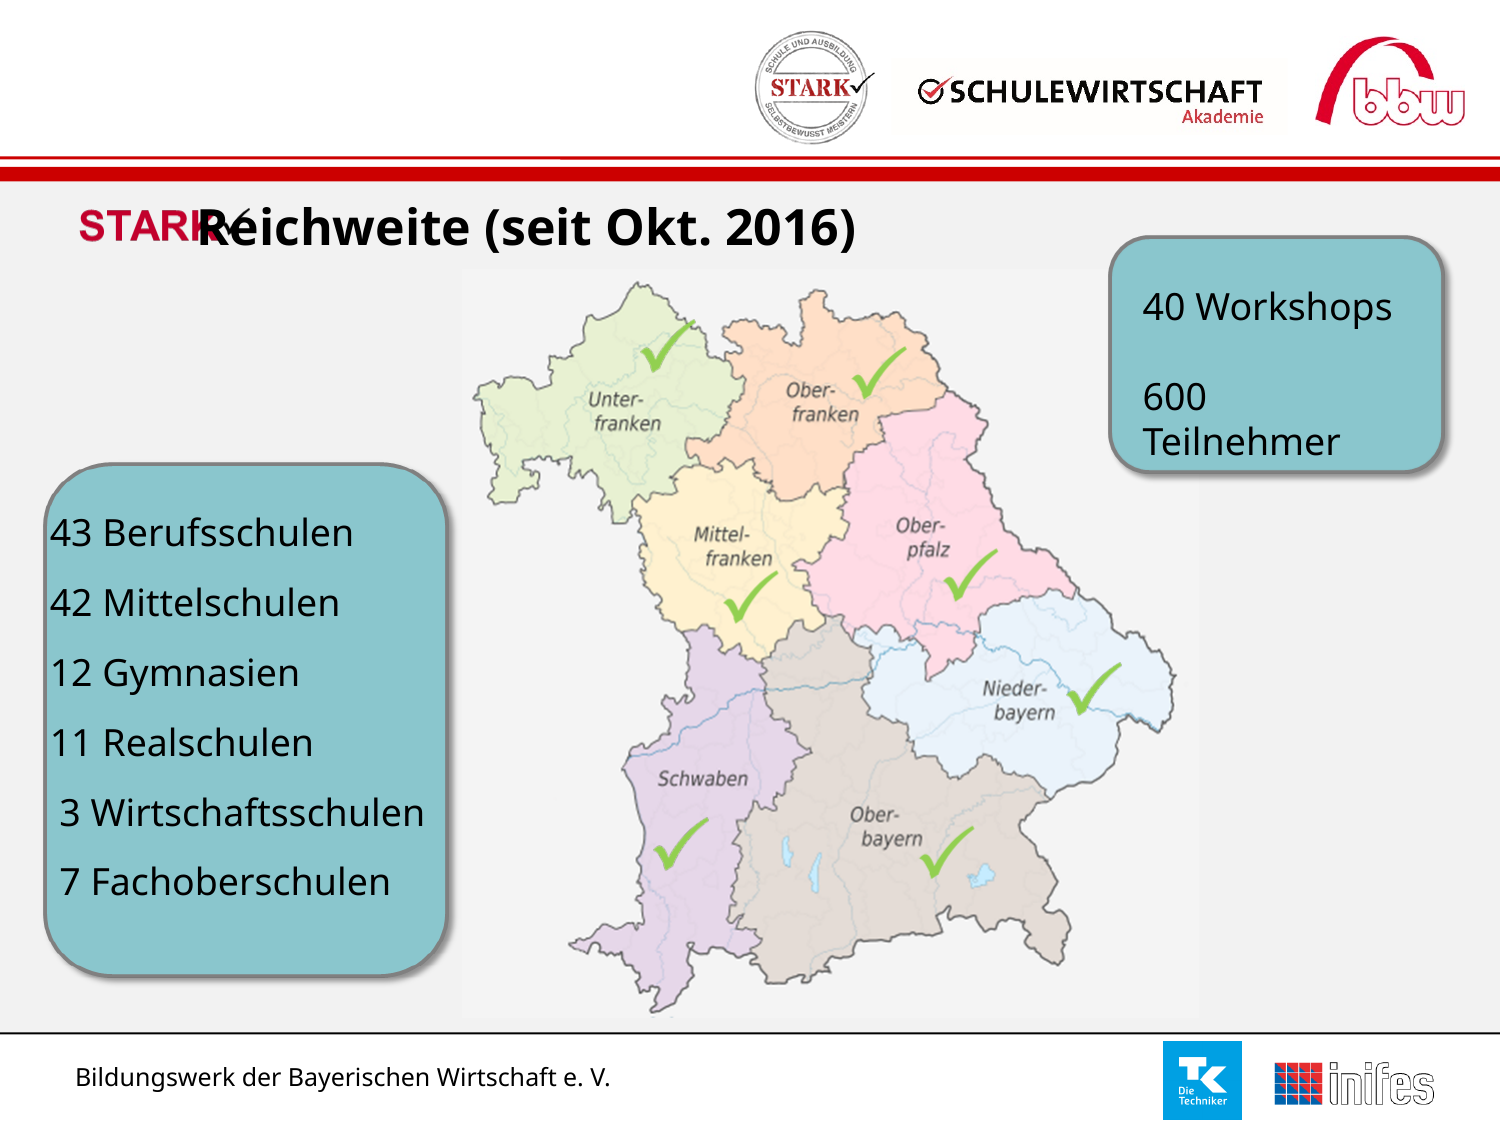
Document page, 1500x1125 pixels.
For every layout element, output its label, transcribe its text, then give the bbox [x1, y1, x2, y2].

picture [52, 188, 278, 276]
picture [1269, 1058, 1438, 1110]
picture [891, 58, 1288, 135]
picture [39, 231, 1458, 1019]
text_box Reichweite (seit Okt. 2016) [277, 187, 885, 263]
picture [1315, 36, 1465, 126]
picture [1180, 1058, 1206, 1079]
picture [738, 14, 883, 160]
picture [1202, 1067, 1225, 1092]
